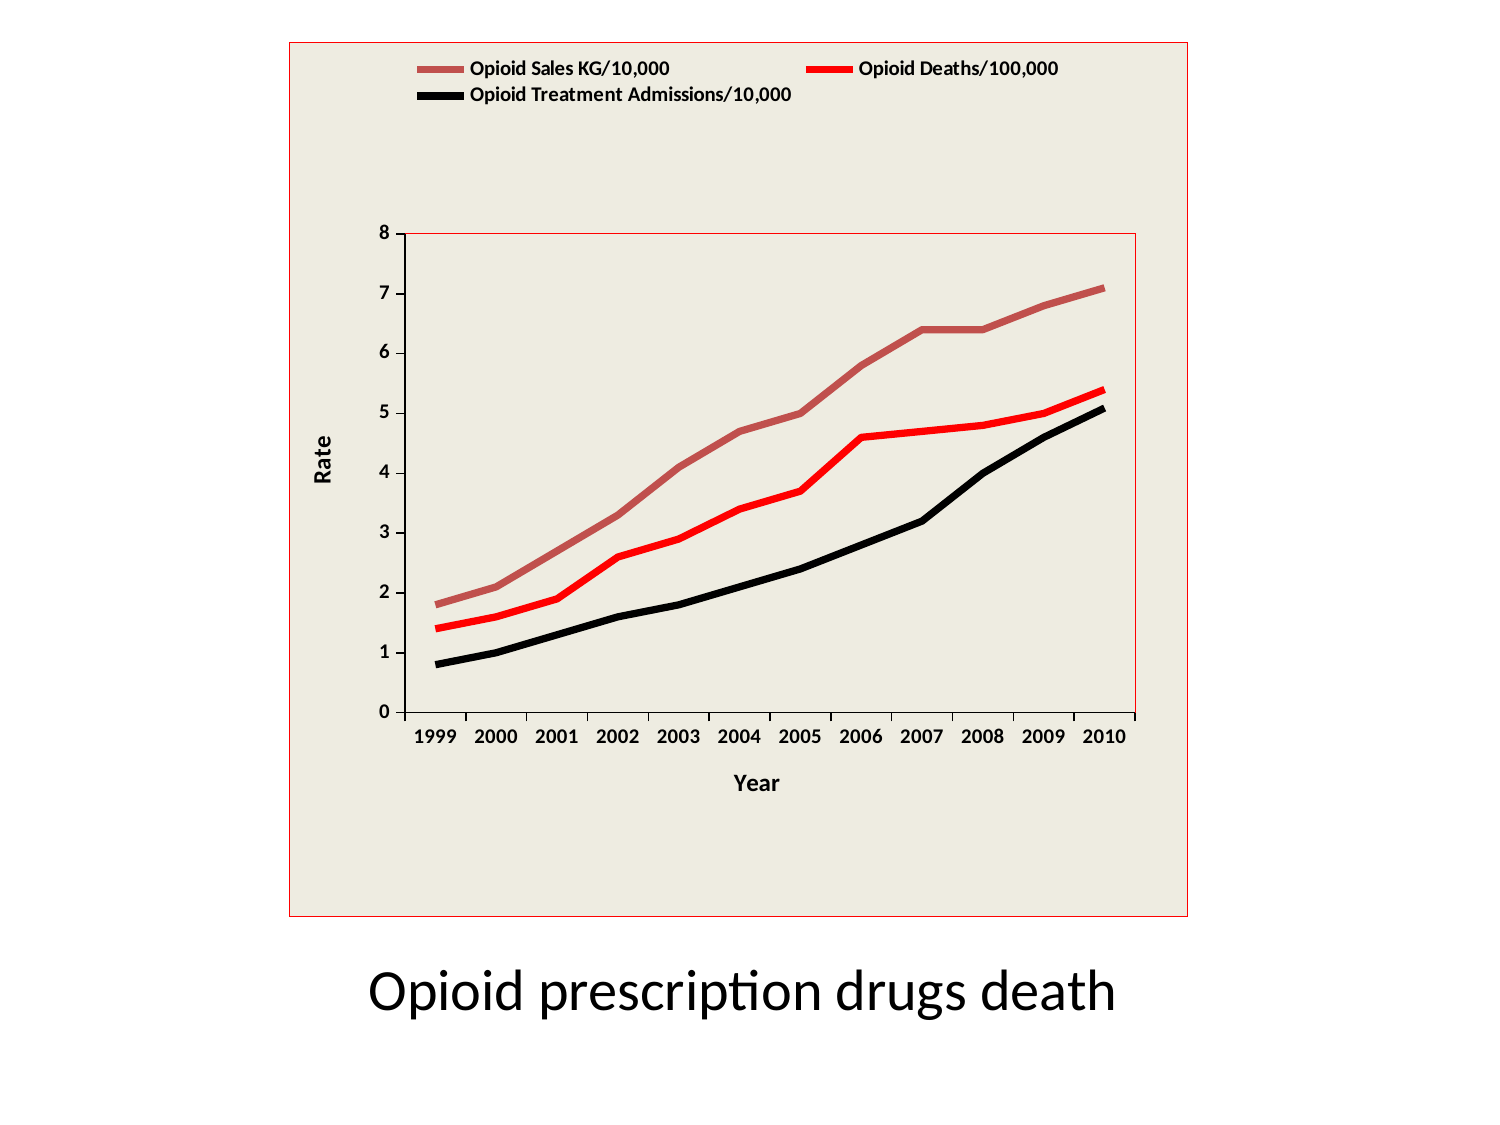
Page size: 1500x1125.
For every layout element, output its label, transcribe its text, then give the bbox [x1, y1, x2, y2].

chart [288, 42, 1188, 918]
text_box Opioid prescription drugs death [353, 944, 1133, 1030]
